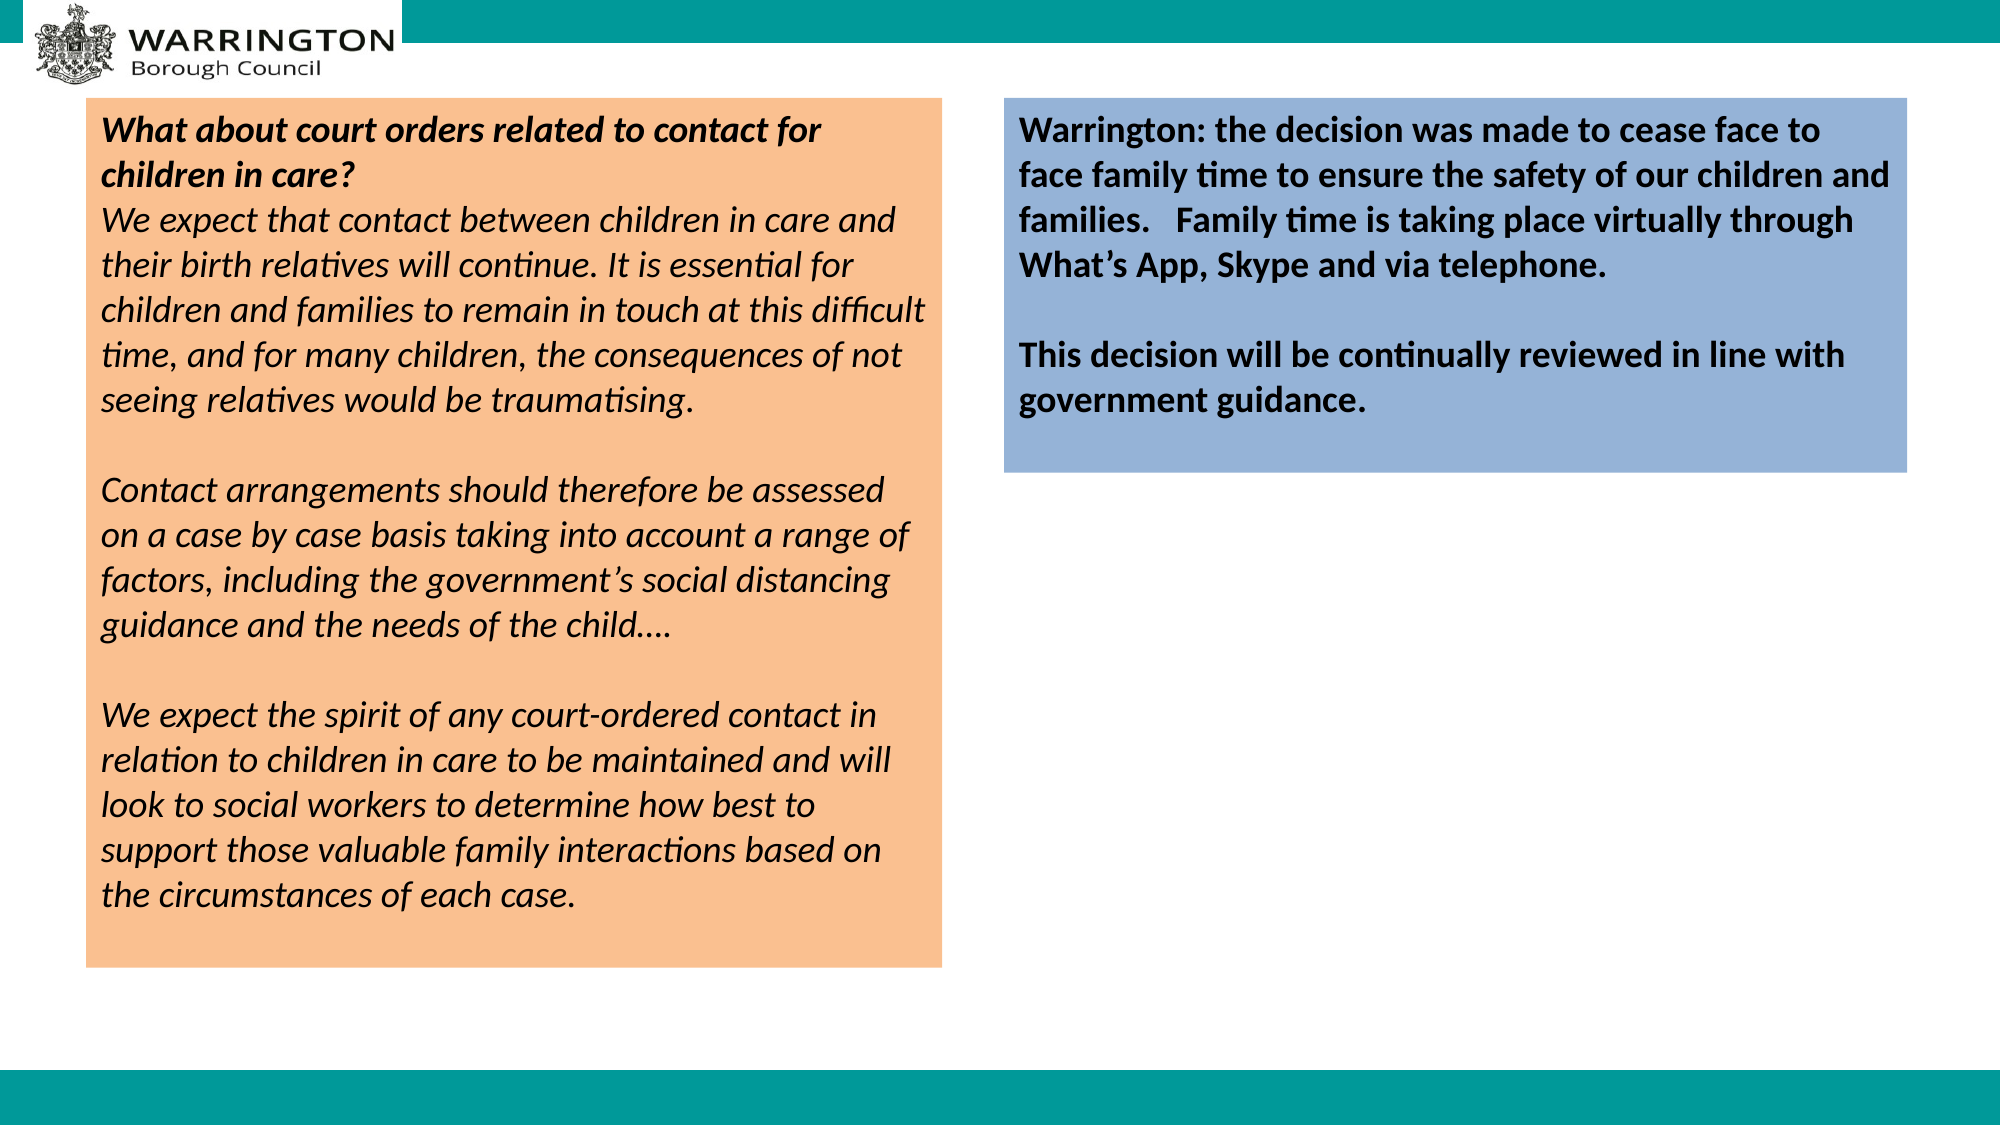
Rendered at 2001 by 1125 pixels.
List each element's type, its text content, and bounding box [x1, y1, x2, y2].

text_box Warrington: the decision was made to cease face to face family time to ensure the safety of our children and families. Family time is taking place virtually through What’s App, Skype and via telephone. This decision will be continually reviewed in line with government guidance. [1004, 97, 1908, 473]
text_box What about court orders related to contact for children in care? We expect that contact between children in care and their birth relatives will continue. It is essential for children and families to remain in touch at this difficult time, and for many children, the consequences of not seeing relatives would be traumatising. Contact arrangements should therefore be assessed on a case by case basis taking into account a range of factors, including the government’s social distancing guidance and the needs of the child…. We expect the spirit of any court-ordered contact in relation to children in care to be maintained and will look to social workers to determine how best to support those valuable family interactions based on the circumstances of each case. [86, 97, 943, 968]
picture [0, 1070, 2000, 1125]
picture [0, 0, 2000, 92]
